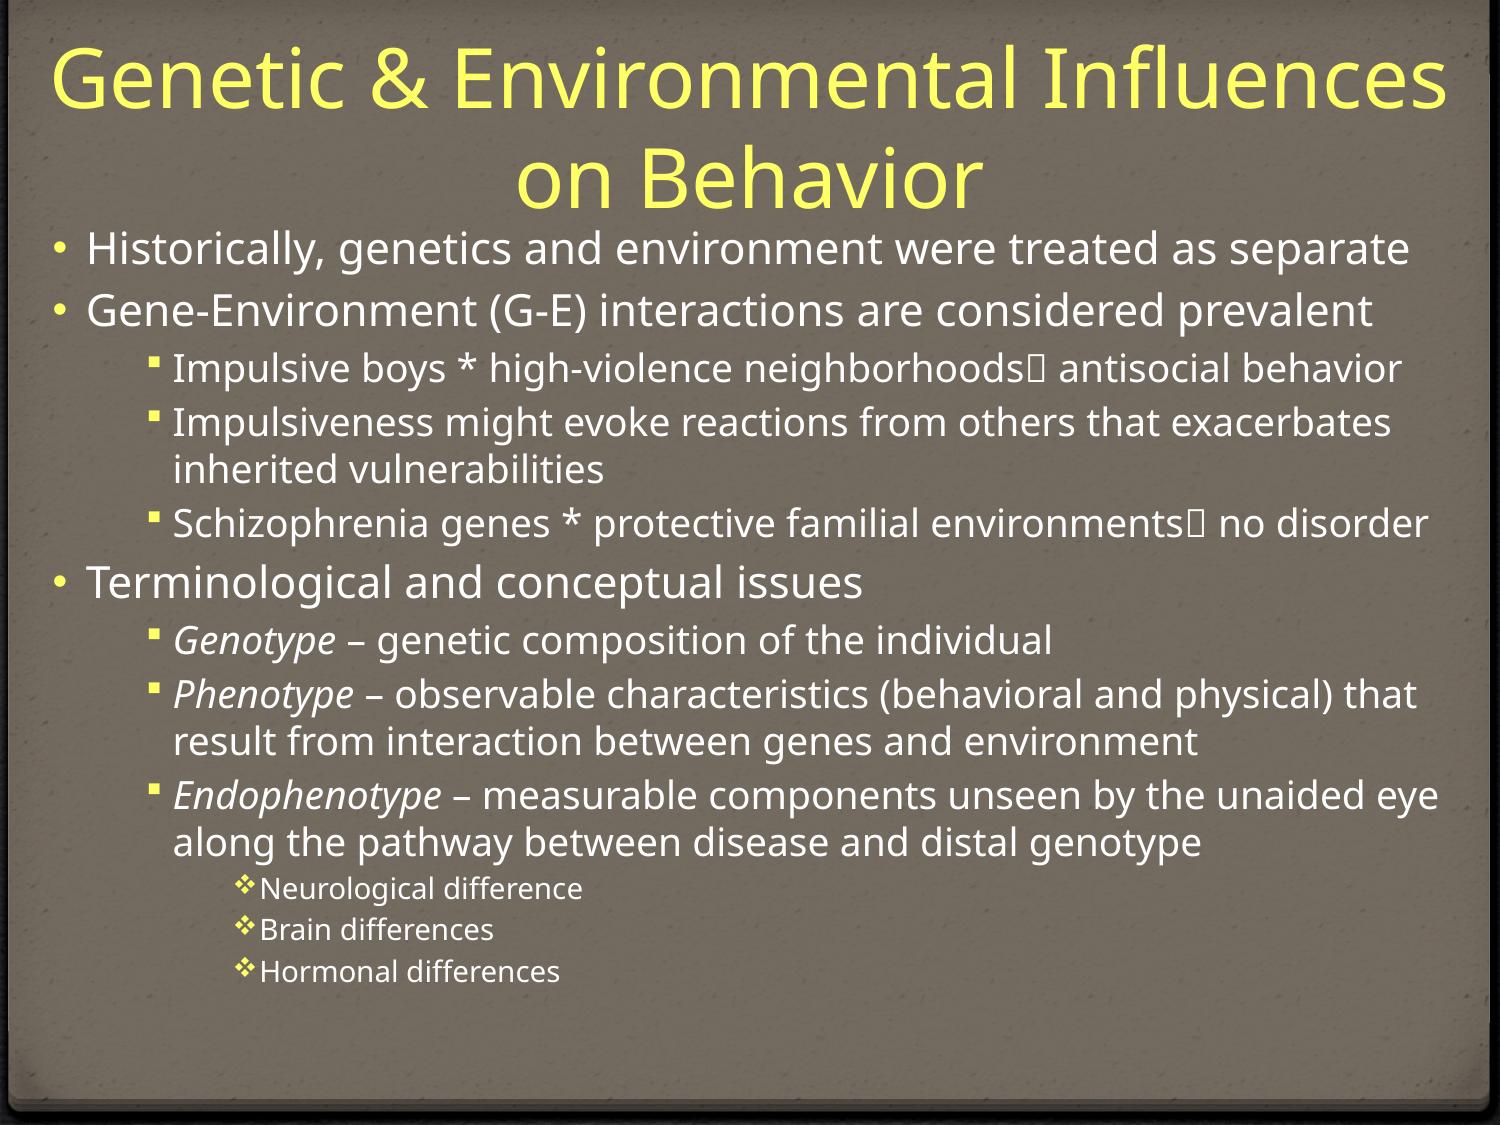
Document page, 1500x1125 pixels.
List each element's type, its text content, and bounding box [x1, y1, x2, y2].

list Historically, genetics and environment were treated as separate Gene-Environment (G-E) interactions are considered prevalent Impulsive boys * high-violence neighborhoods antisocial behavior Impulsiveness might evoke reactions from others that exacerbates inherited vulnerabilities Schizophrenia genes * protective familial environments no disorder Terminological and conceptual issues Genotype – genetic composition of the individual Phenotype – observable characteristics (behavioral and physical) that result from interaction between genes and environment Endophenotype – measurable components unseen by the unaided eye along the pathway between disease and distal genotype Neurological difference Brain differences Hormonal differences [37, 212, 1463, 1113]
picture [0, 0, 1500, 1125]
title Genetic & Environmental Influences on Behavior [24, 37, 1475, 213]
